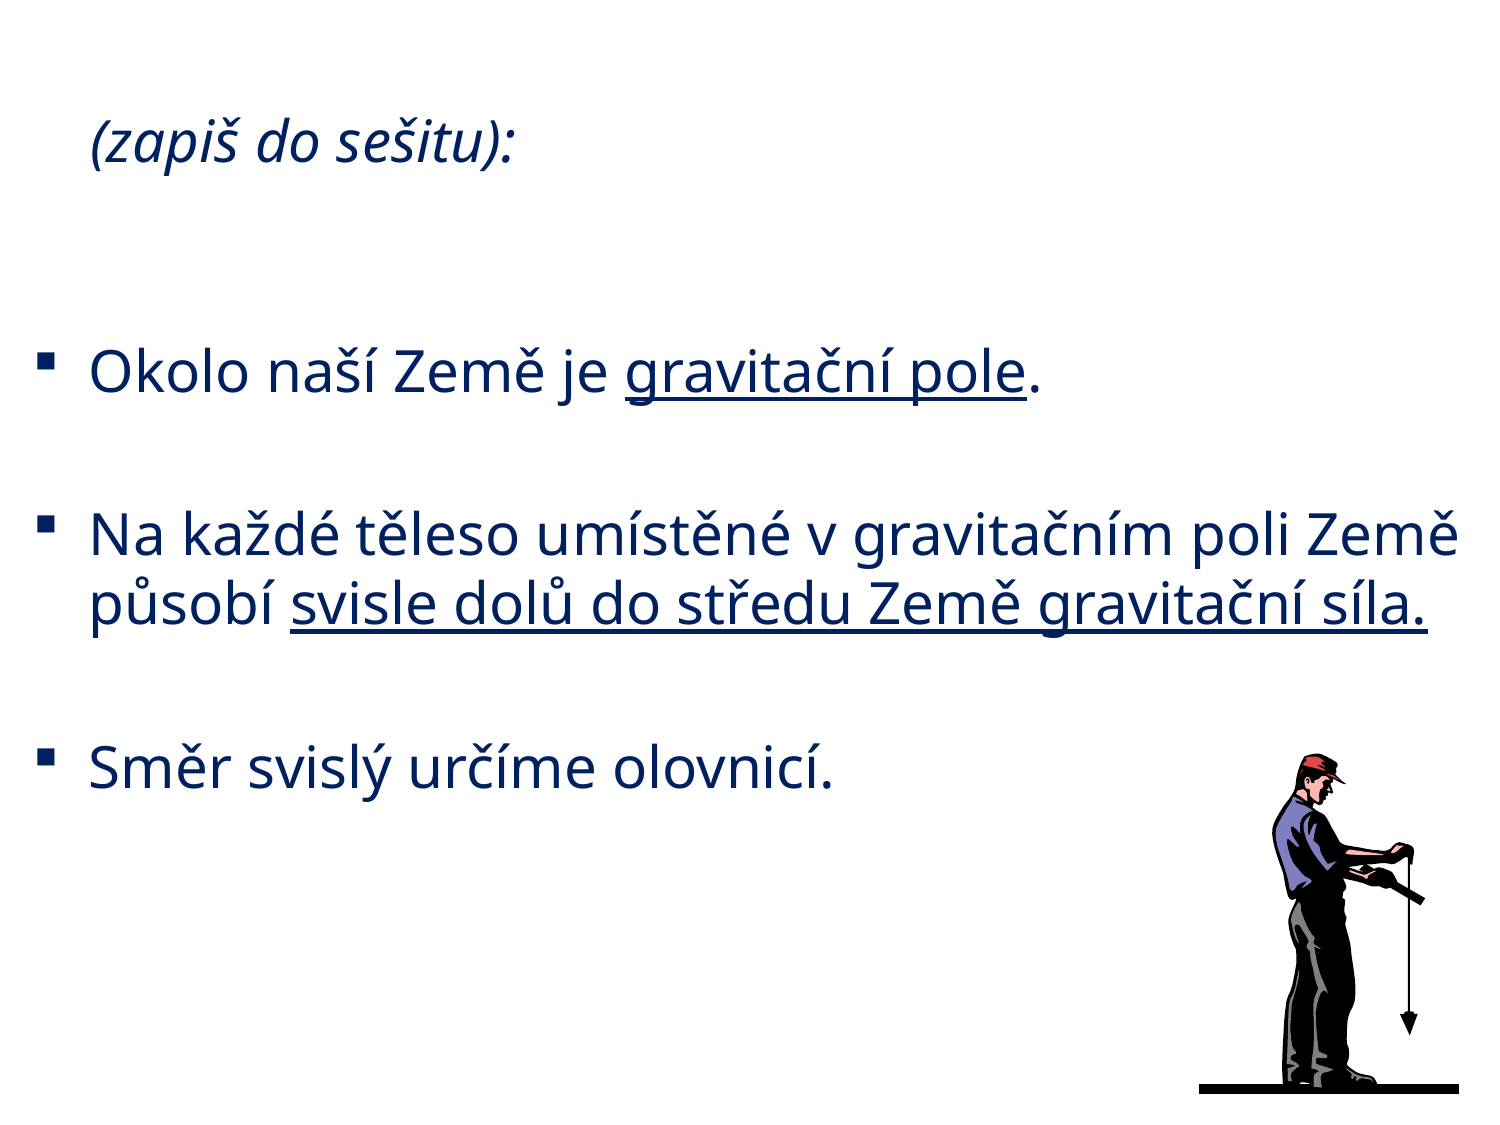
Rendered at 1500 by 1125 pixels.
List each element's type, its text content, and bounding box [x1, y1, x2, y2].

title (zapiš do sešitu): [75, 45, 1425, 233]
picture [1198, 751, 1460, 1095]
list Okolo naší Země je gravitační pole. Na každé těleso umístěné v gravitačním poli Země působí svisle dolů do středu Země gravitační síla. Směr svislý určíme olovnicí. [17, 326, 1500, 1094]
